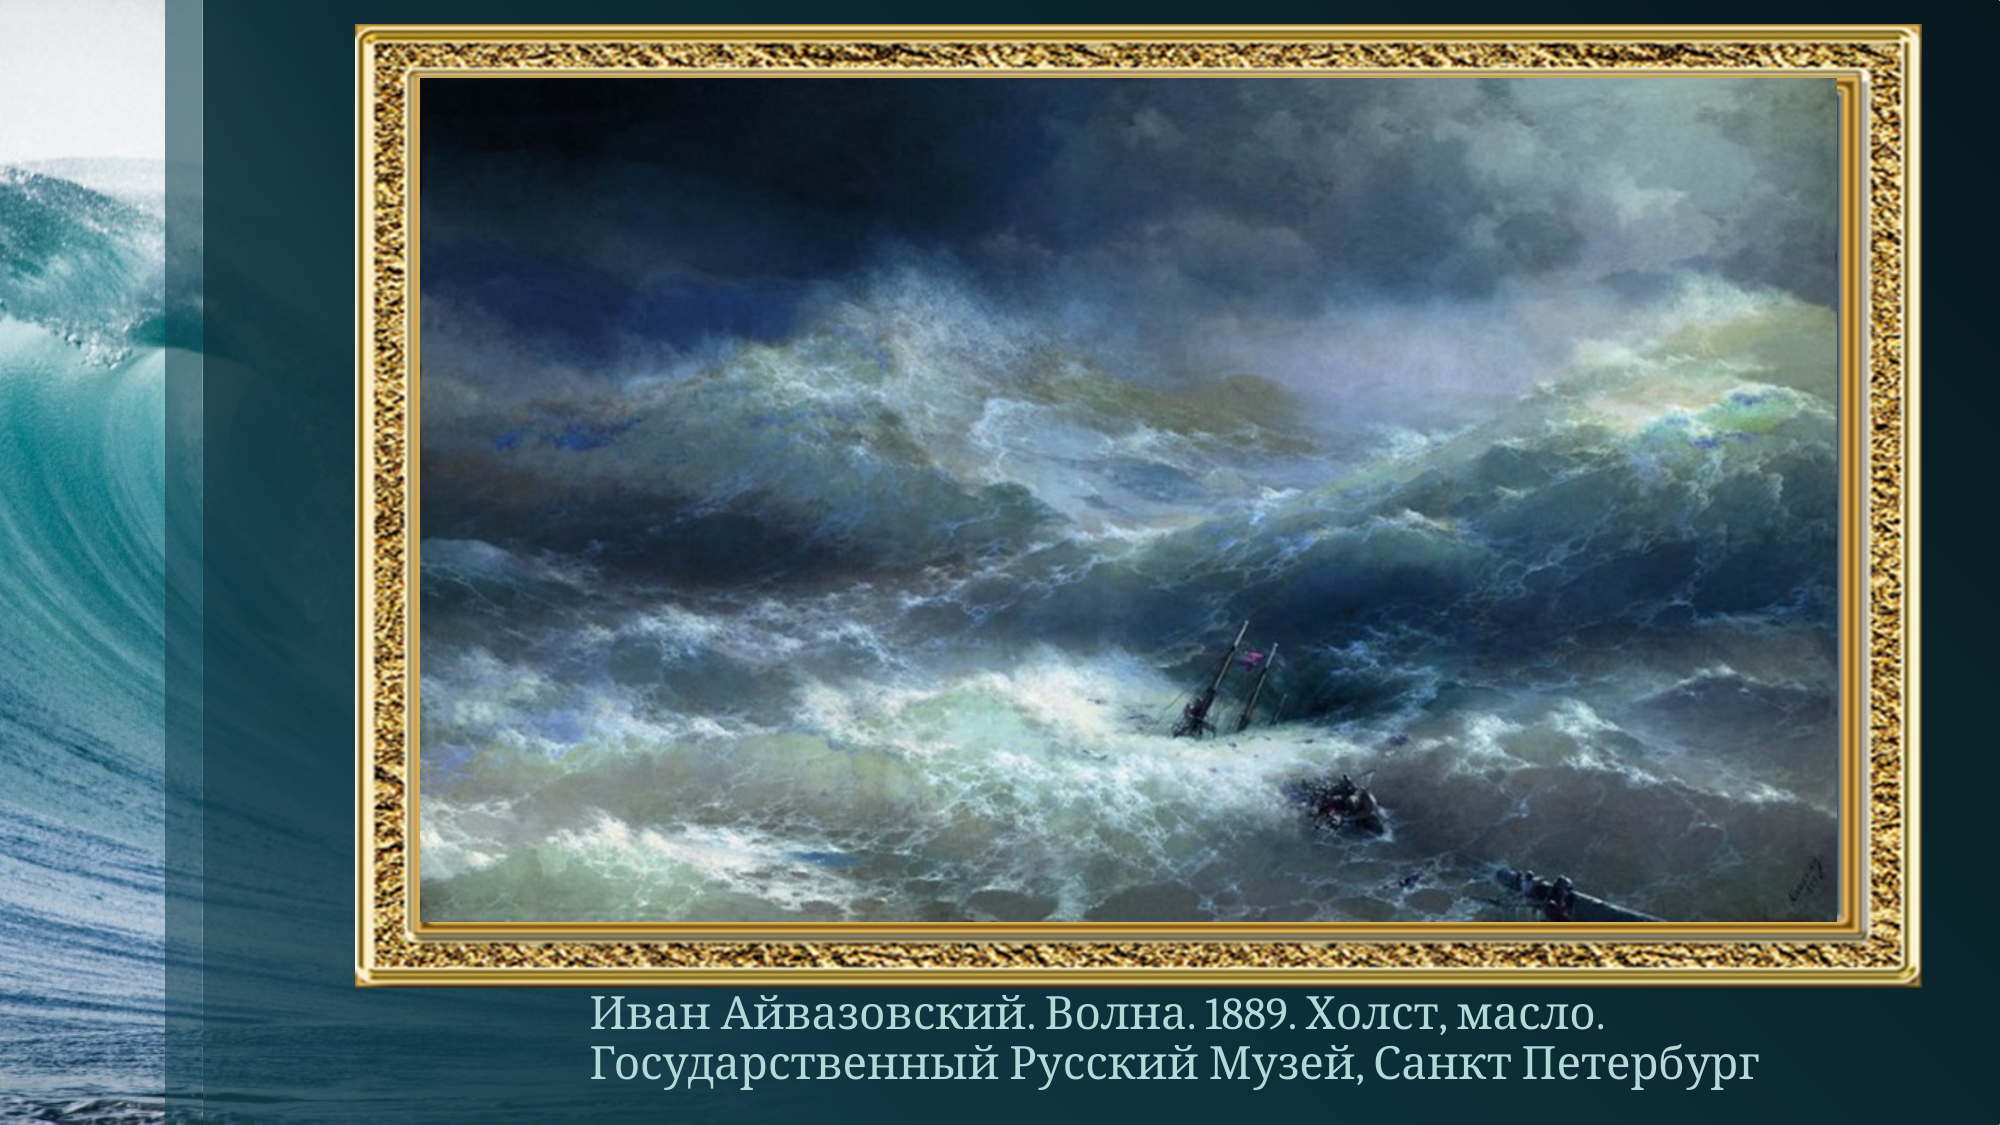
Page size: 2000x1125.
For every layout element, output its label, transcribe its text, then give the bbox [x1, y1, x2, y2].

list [355, 24, 1922, 988]
title Иван Айвазовский. Волна. 1889. Холст, масло. Государственный Русский Музей, Санкт Петербург [574, 984, 2000, 1125]
picture [0, 0, 2000, 1125]
picture [420, 78, 1837, 922]
